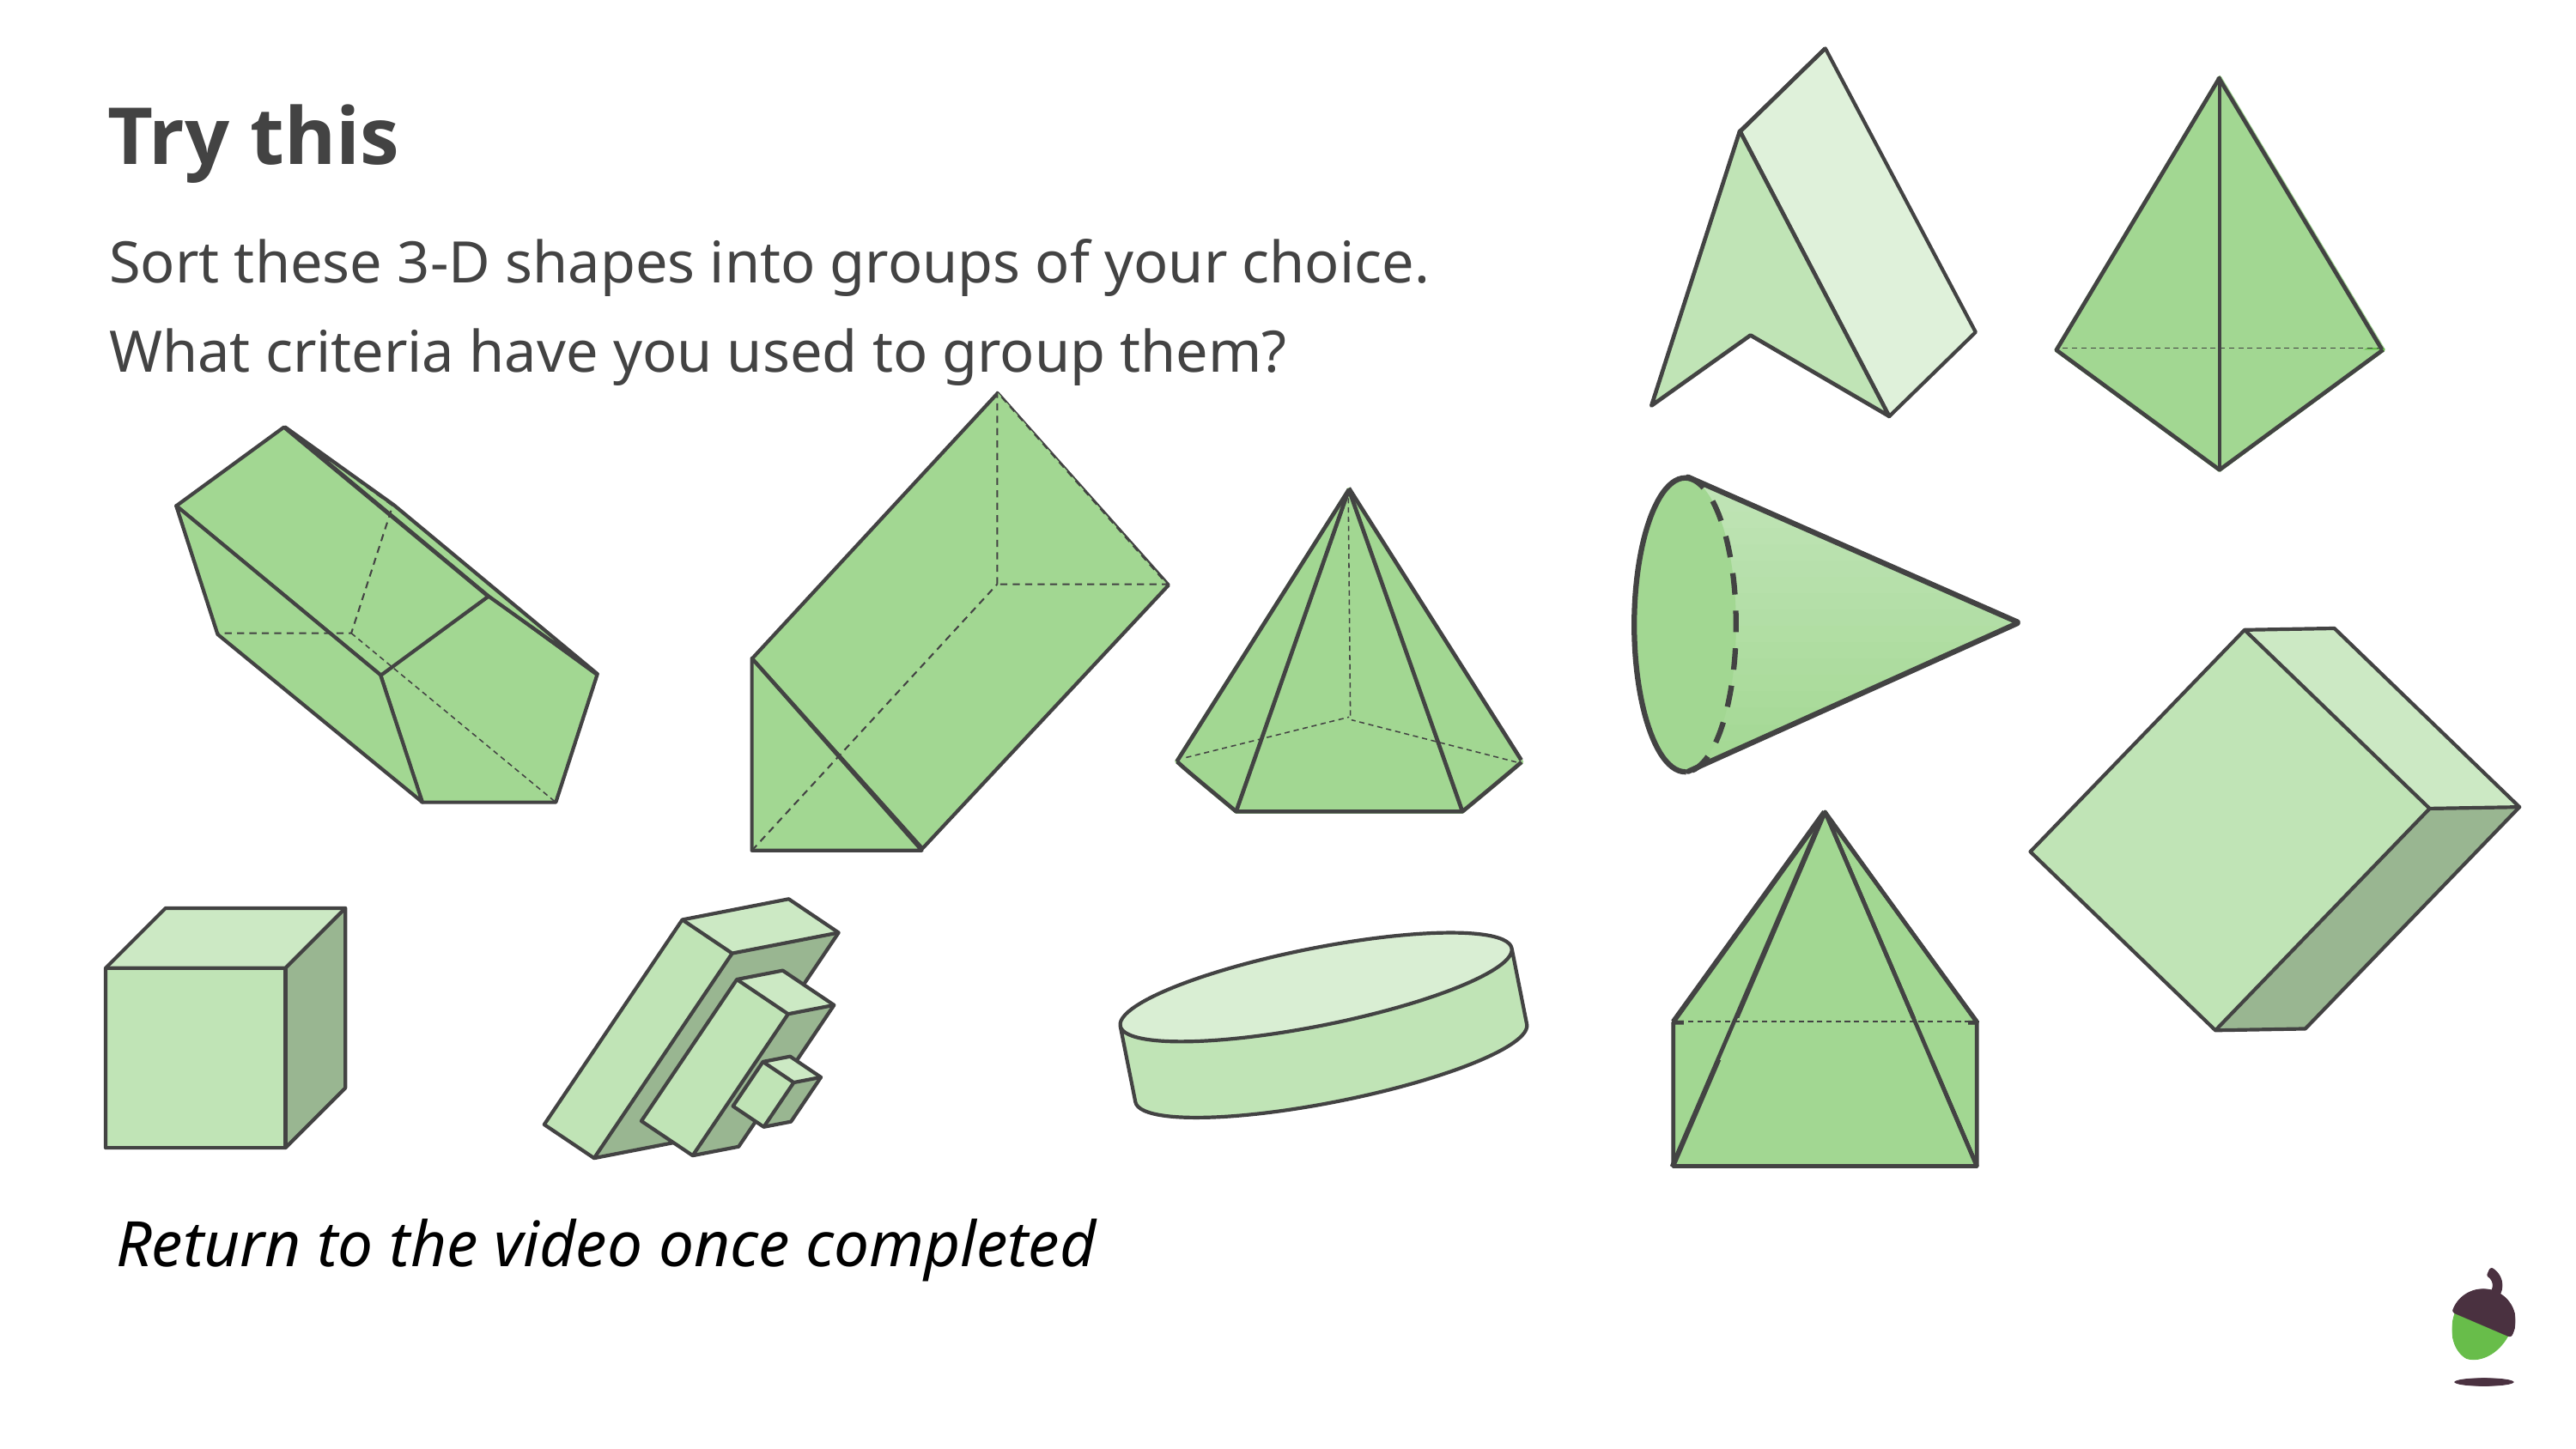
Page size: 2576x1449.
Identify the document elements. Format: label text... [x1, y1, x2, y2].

list Sort these 3-D shapes into groups of your choice. What criteria have you used to group them? [106, 205, 2423, 1046]
text_box [1120, 932, 1528, 1118]
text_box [1176, 488, 1522, 812]
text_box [1650, 48, 1977, 417]
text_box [751, 391, 1170, 851]
text_box [2030, 627, 2520, 1031]
title Try this [107, 71, 1646, 205]
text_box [617, 885, 821, 1210]
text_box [2056, 76, 2384, 470]
picture [2451, 1268, 2516, 1386]
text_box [1671, 811, 1980, 1167]
text_box Return to the video once completed [103, 1174, 1280, 1278]
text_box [175, 426, 598, 803]
text_box [106, 907, 346, 1149]
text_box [1633, 476, 2018, 773]
